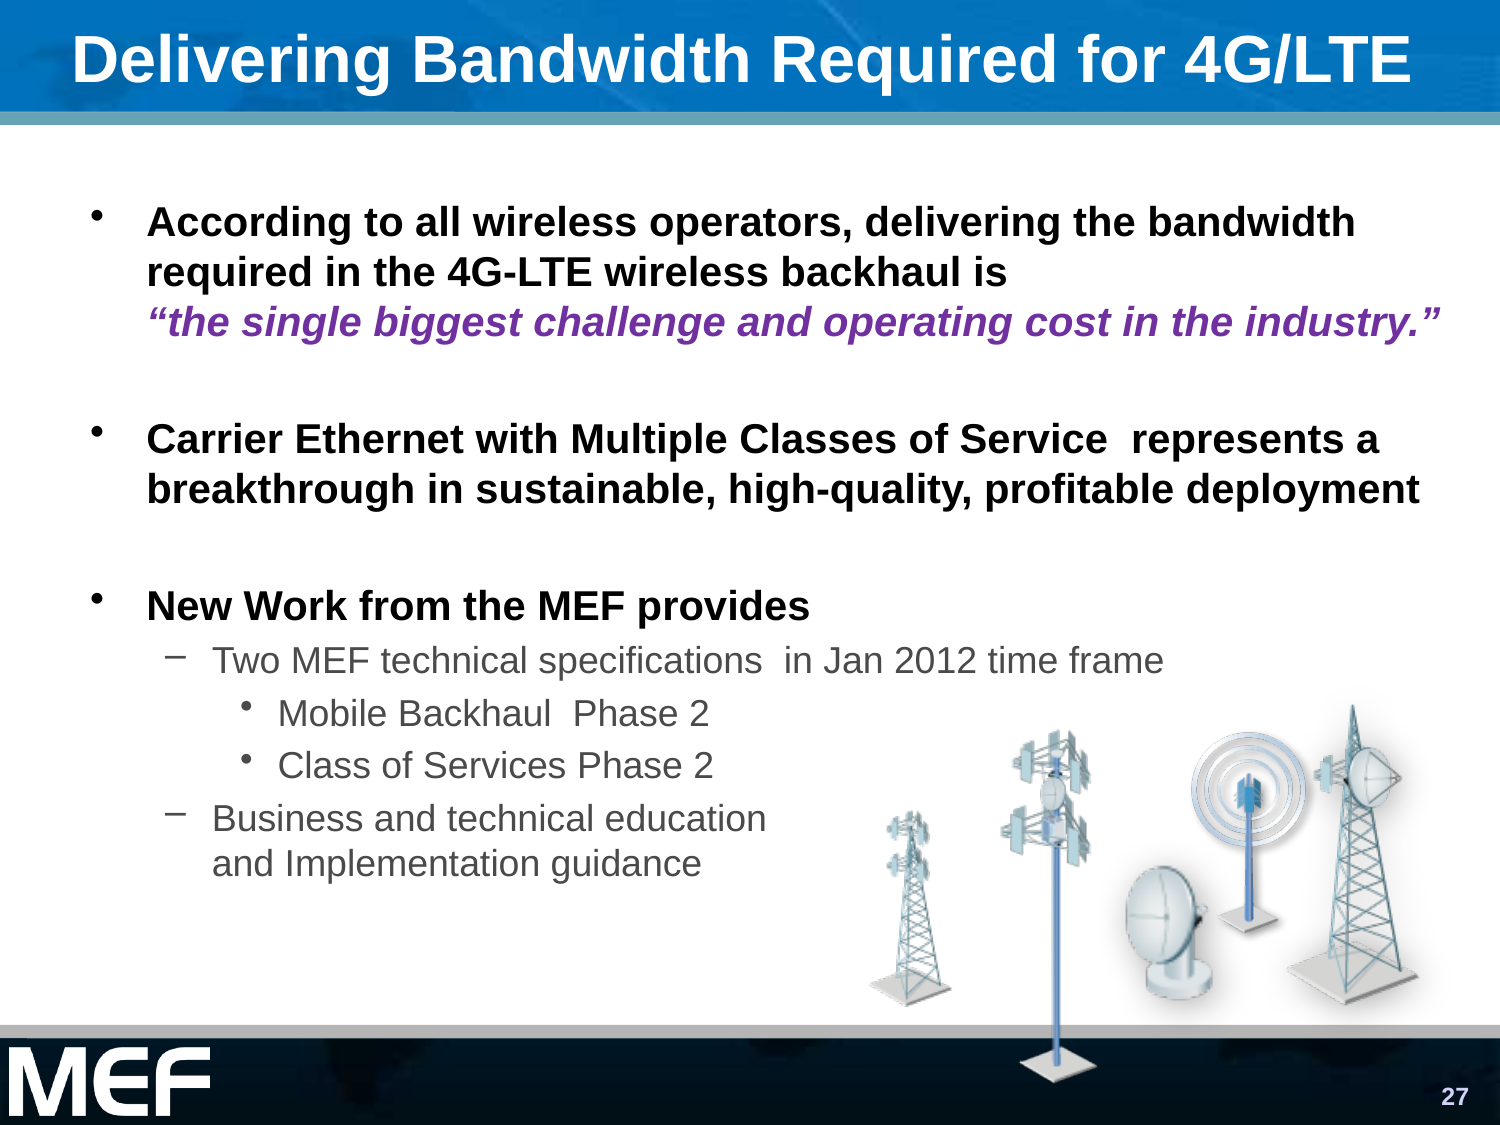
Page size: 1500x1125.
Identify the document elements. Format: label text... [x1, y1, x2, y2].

picture [0, 699, 1500, 1125]
picture [862, 787, 960, 1013]
list According to all wireless operators, delivering the bandwidth required in the 4G-LTE wireless backhaul is “the single biggest challenge and operating cost in the industry.” Carrier Ethernet with Multiple Classes of Service represents a breakthrough in sustainable, high-quality, profitable deployment New Work from the MEF provides Two MEF technical specifications in Jan 2012 time frame Mobile Backhaul Phase 2 Class of Services Phase 2 Business and technical education and Implementation guidance [75, 187, 1500, 1013]
title Delivering Bandwidth Required for 4G/LTE [0, 0, 1500, 113]
